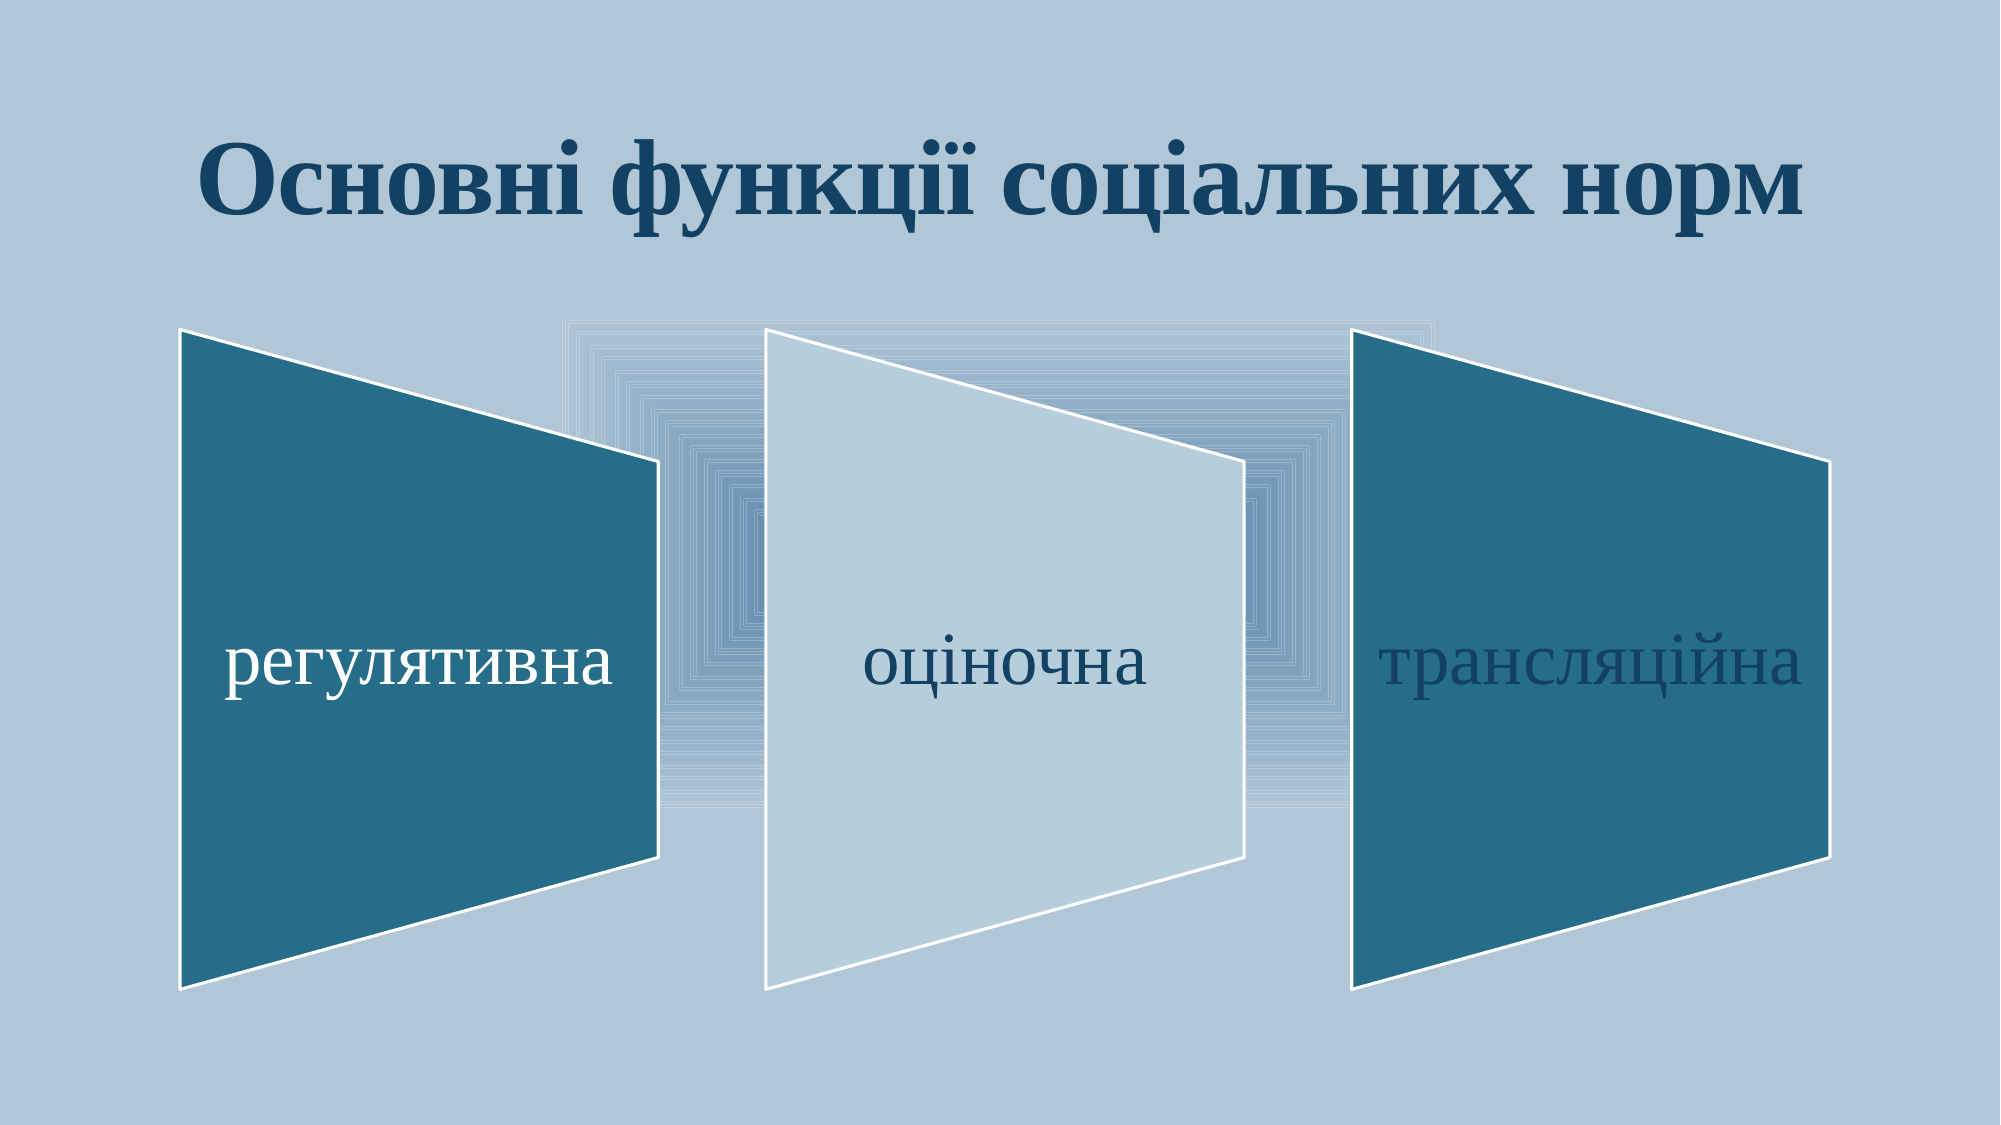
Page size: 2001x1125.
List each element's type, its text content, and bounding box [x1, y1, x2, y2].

title Основні функції соціальних норм [180, 91, 1830, 245]
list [179, 328, 1831, 990]
